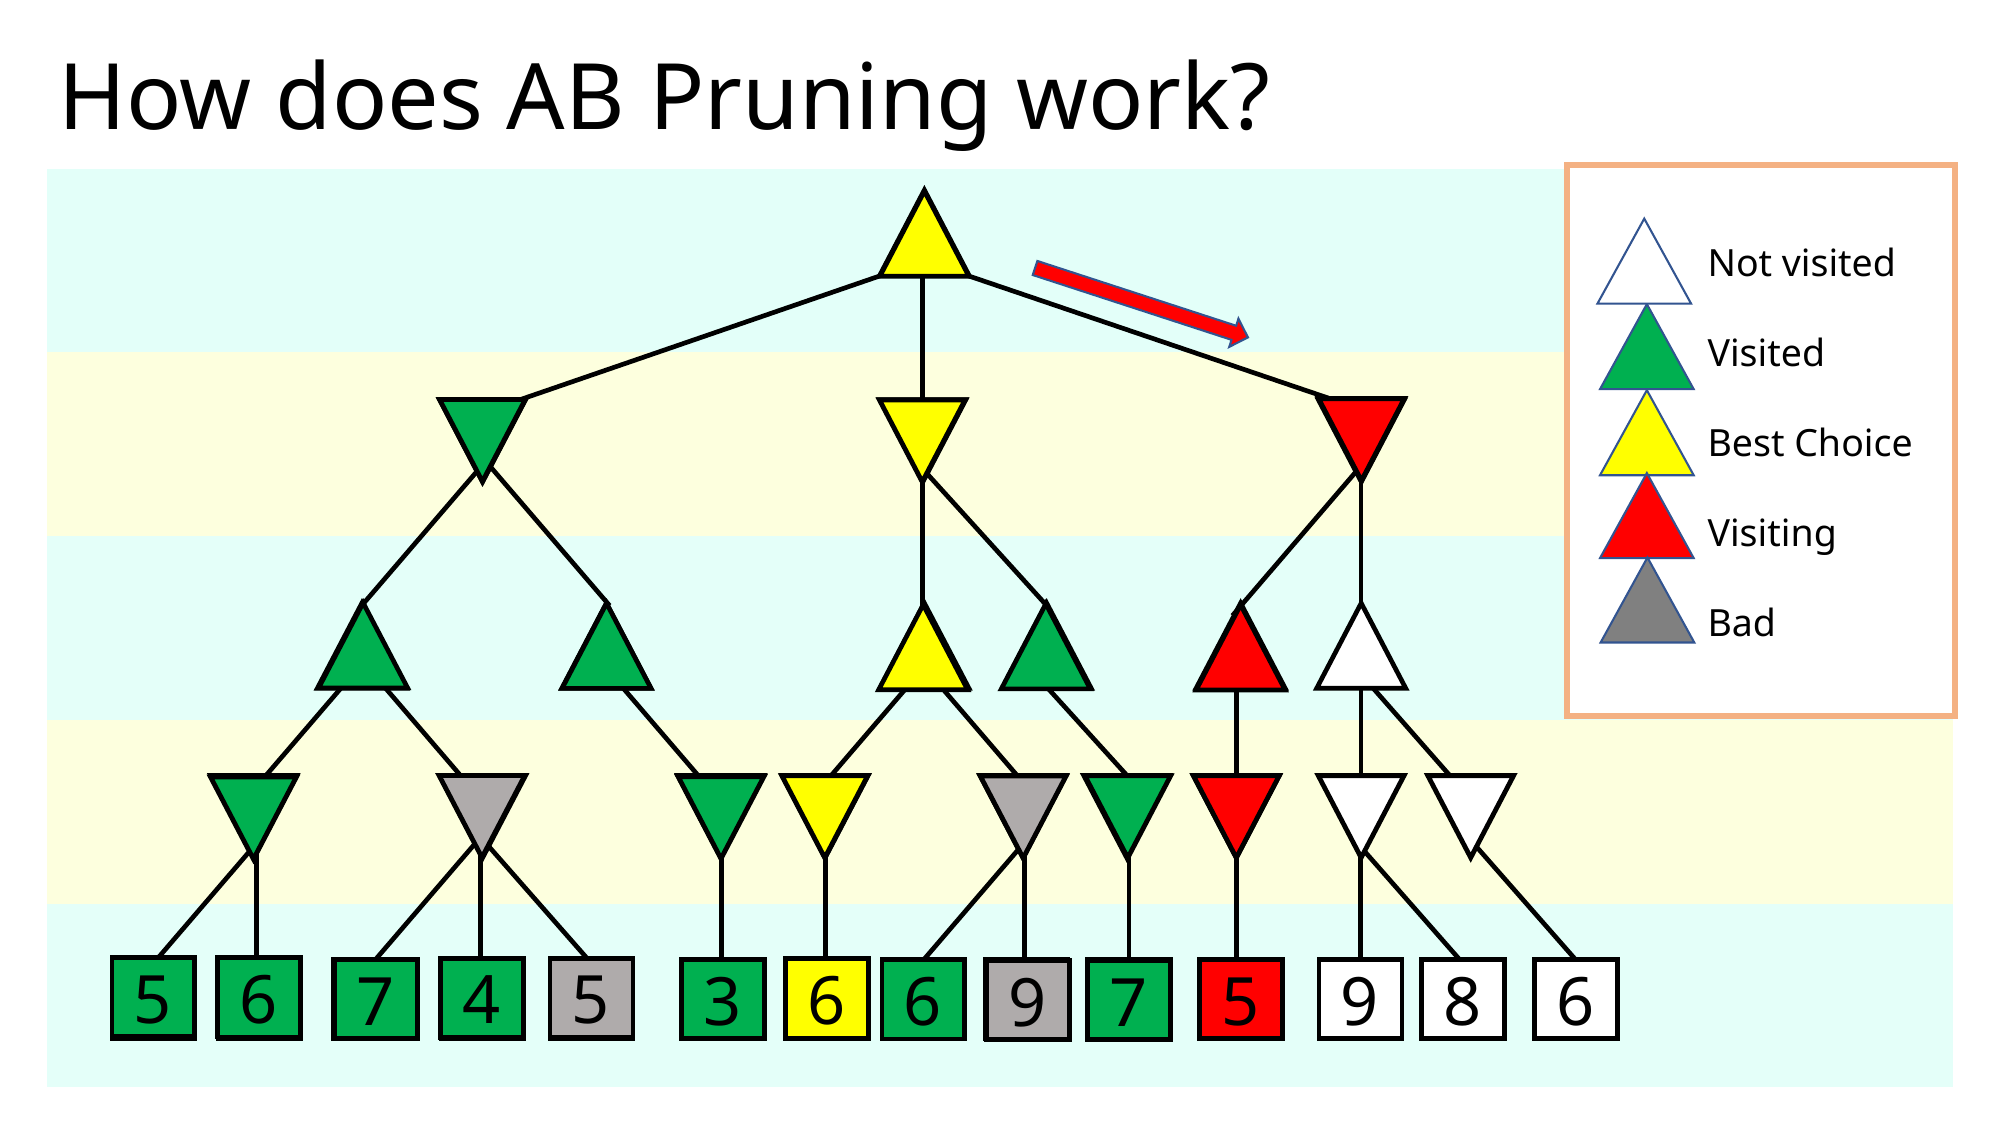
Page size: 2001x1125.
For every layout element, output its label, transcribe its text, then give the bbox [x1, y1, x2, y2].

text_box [239, 382, 526, 489]
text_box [274, 767, 525, 874]
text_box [130, 588, 408, 695]
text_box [1567, 165, 1955, 717]
title How does AB Pruning work? [43, 34, 1769, 165]
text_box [1174, 389, 1405, 1042]
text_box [718, 156, 969, 277]
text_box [36, 766, 297, 873]
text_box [43, 165, 1957, 1091]
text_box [390, 592, 652, 699]
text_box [698, 383, 1174, 1042]
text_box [505, 765, 698, 872]
